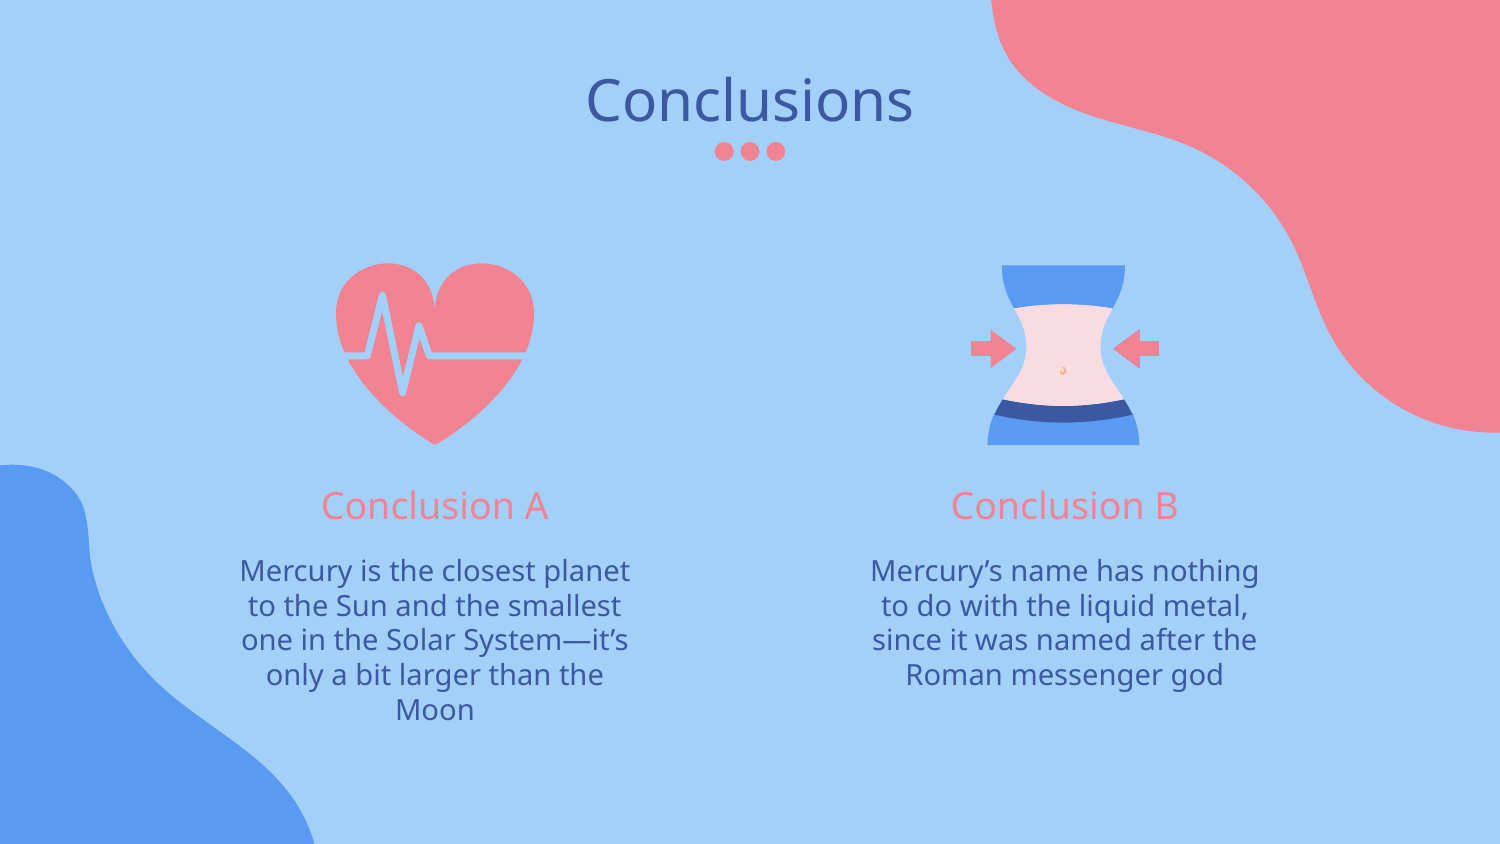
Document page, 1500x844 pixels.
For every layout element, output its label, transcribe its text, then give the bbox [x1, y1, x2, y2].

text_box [970, 265, 1159, 446]
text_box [335, 263, 535, 446]
title Conclusion A [220, 479, 650, 536]
title Conclusion B [850, 479, 1280, 536]
subtitle Mercury is the closest planet to the Sun and the smallest one in the Solar System—it’s only a bit larger than the Moon [220, 536, 650, 736]
subtitle Mercury’s name has nothing to do with the liquid metal, since it was named after the Roman messenger god [850, 536, 1280, 736]
title Conclusions [0, 48, 1500, 142]
